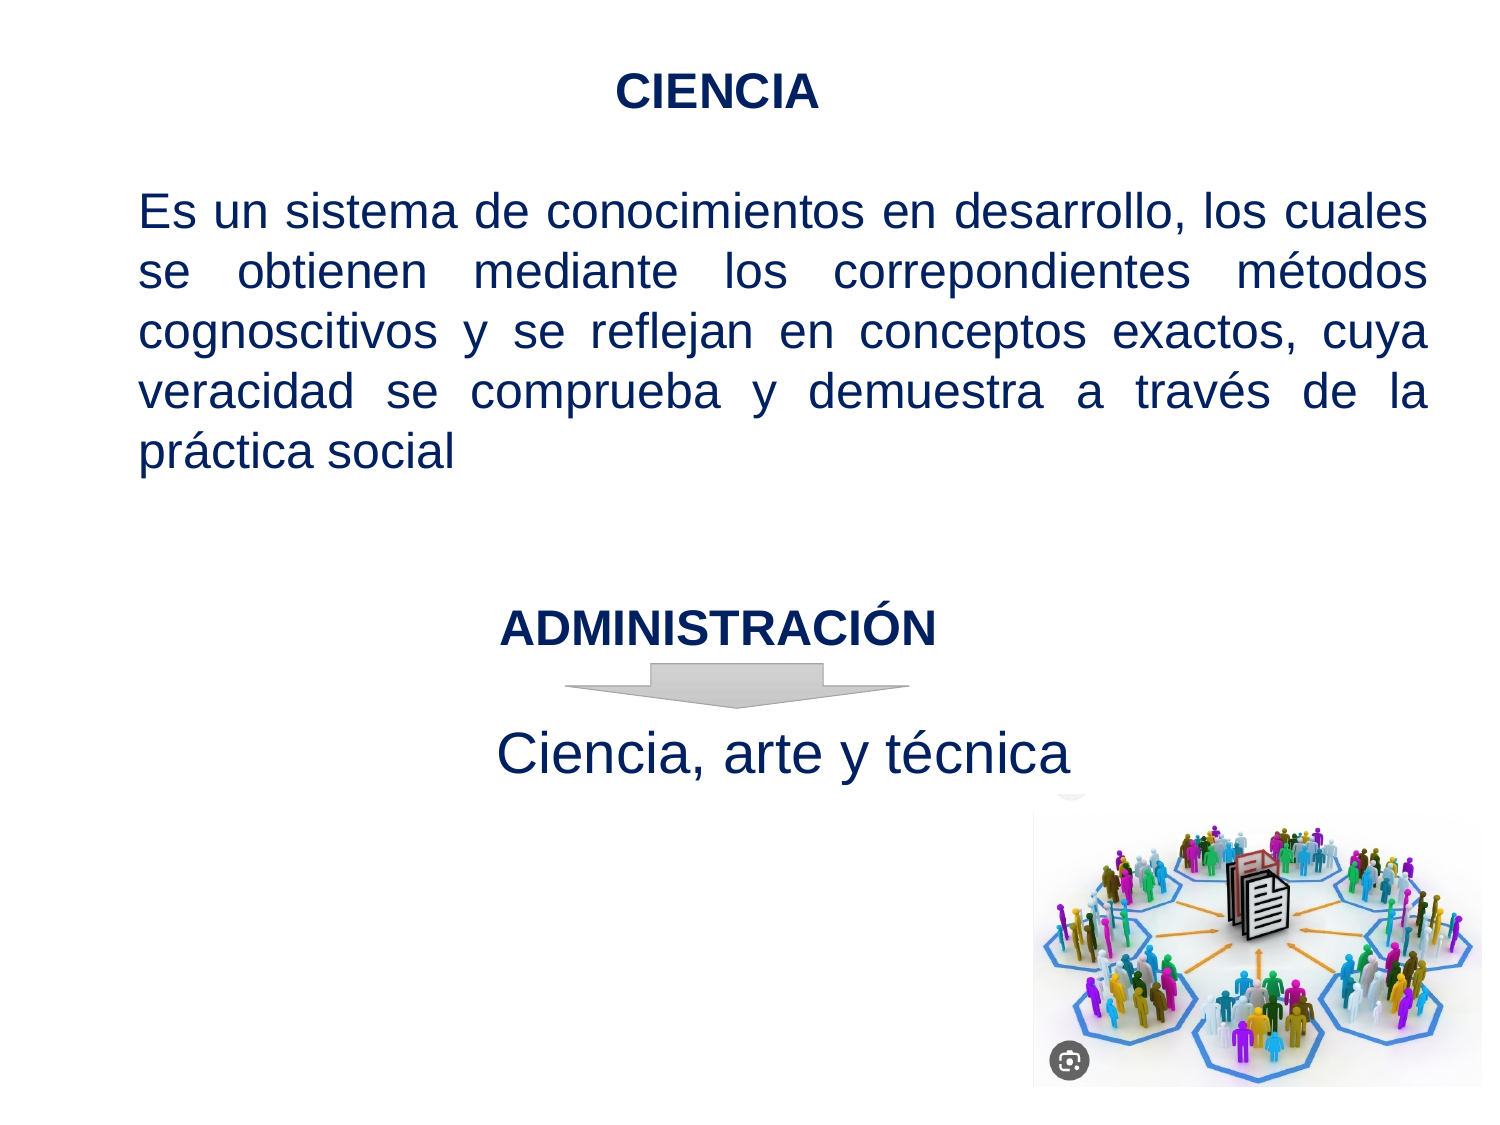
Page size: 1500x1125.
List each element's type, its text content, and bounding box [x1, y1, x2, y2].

text_box Es un sistema de conocimientos en desarrollo, los cuales se obtienen mediante los correpondientes métodos cognoscitivos y se reflejan en conceptos exactos, cuya veracidad se comprueba y demuestra a través de la práctica social [124, 171, 1444, 486]
text_box [564, 663, 910, 708]
text_box Ciencia, arte y técnica [192, 708, 1376, 793]
text_box ADMINISTRACIÓN [295, 587, 1142, 663]
text_box CIENCIA [295, 51, 1142, 127]
picture [1033, 794, 1482, 1087]
